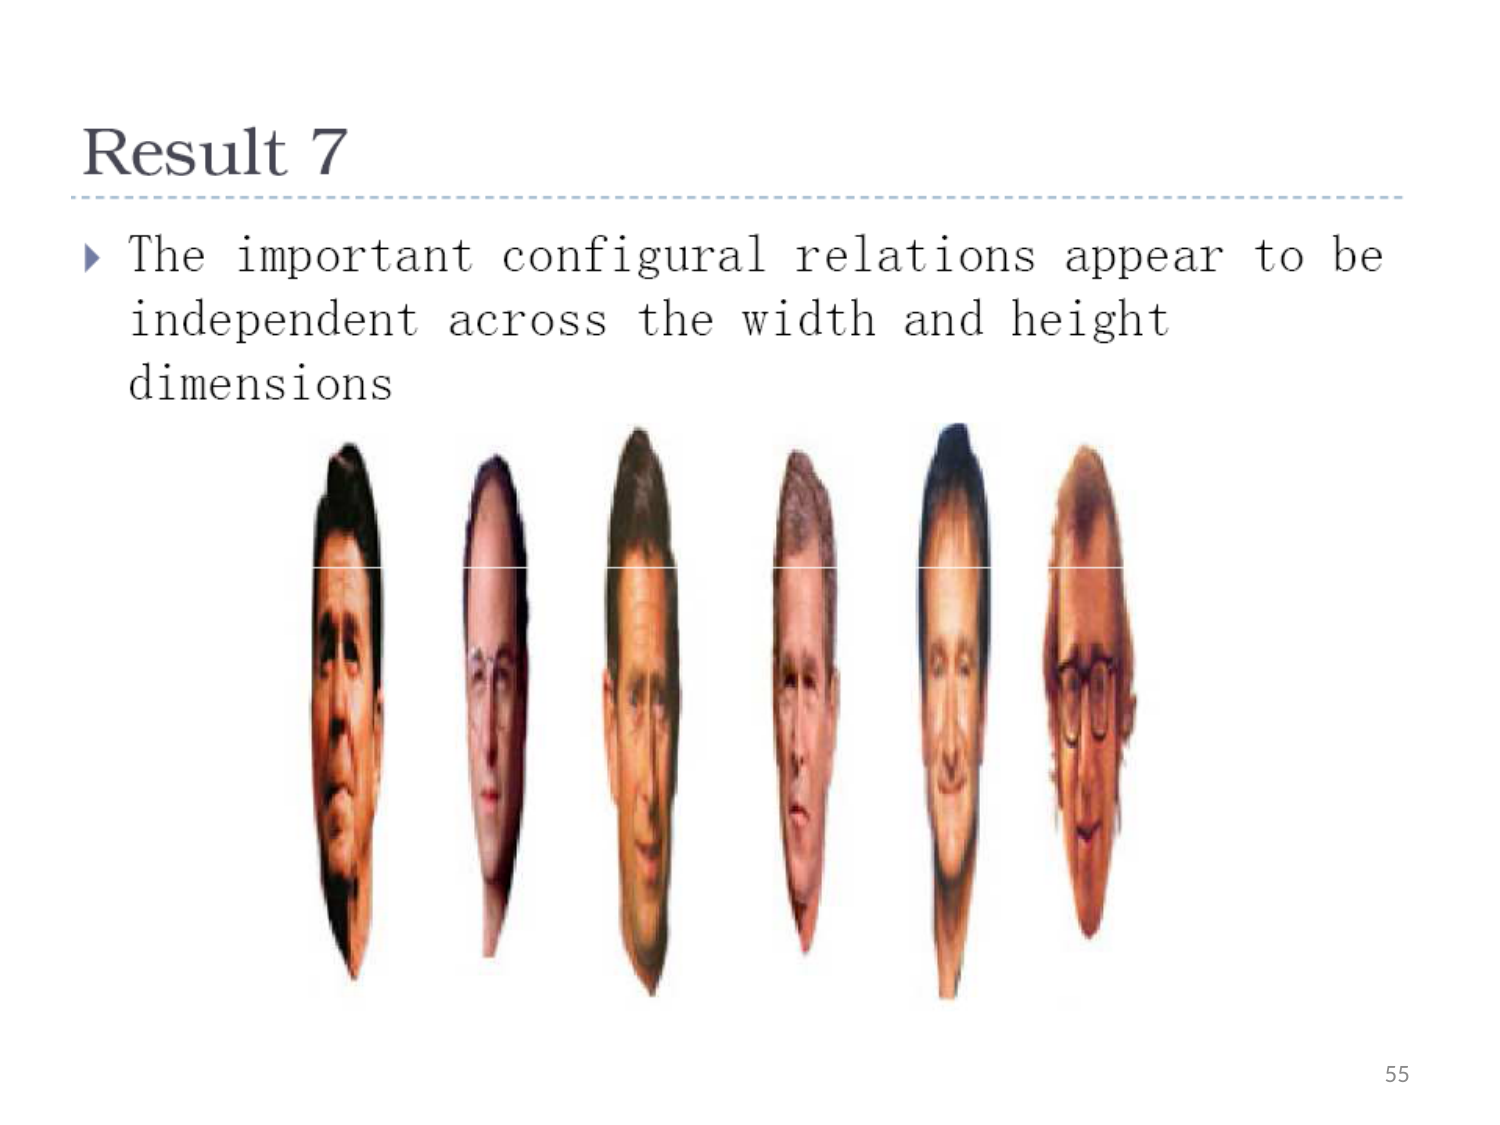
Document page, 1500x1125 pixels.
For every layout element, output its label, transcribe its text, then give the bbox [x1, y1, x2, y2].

slide_number 55 [1074, 1042, 1425, 1103]
picture [71, 104, 1429, 1021]
